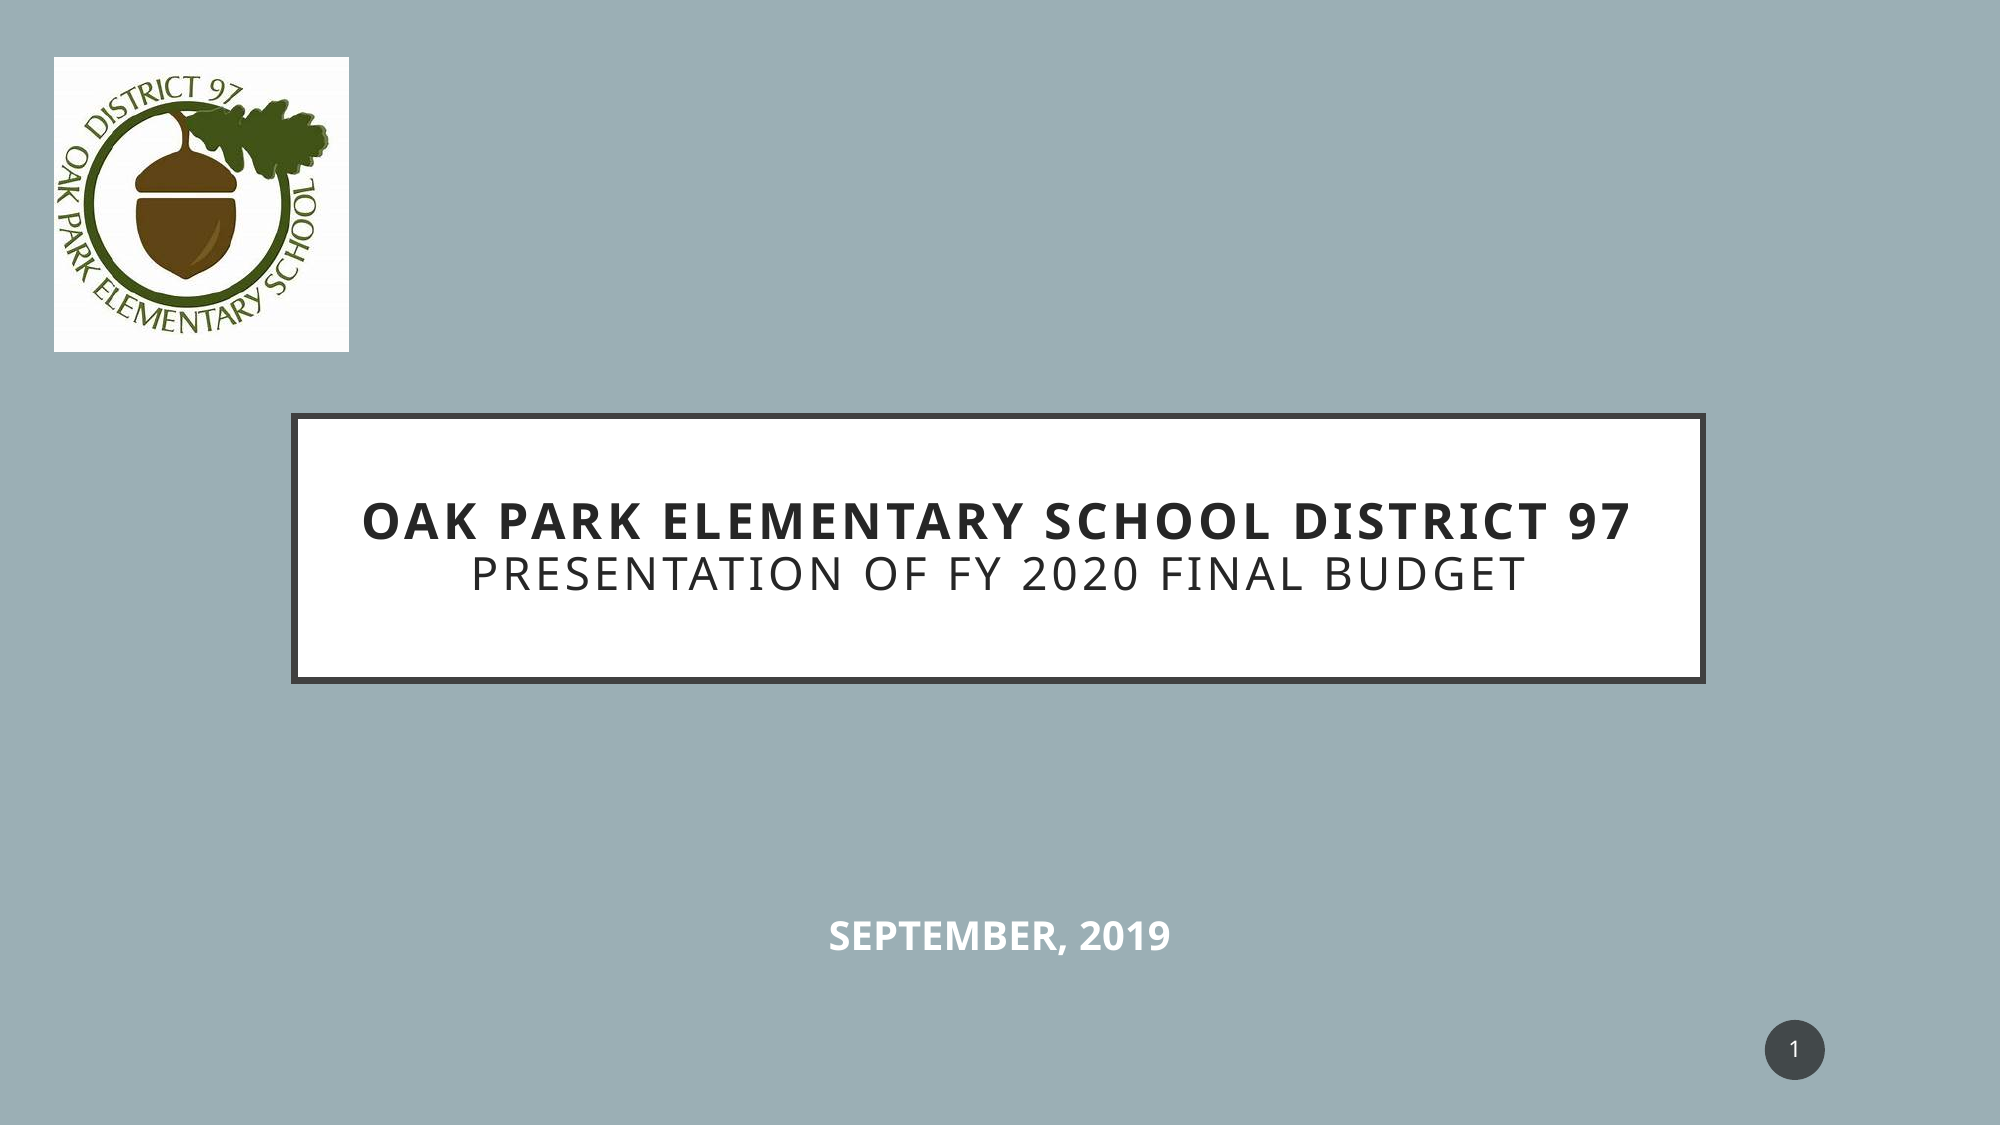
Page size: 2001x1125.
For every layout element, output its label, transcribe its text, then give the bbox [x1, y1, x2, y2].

subtitle September, 2019 [474, 766, 1525, 967]
slide_number 1 [1764, 1019, 1825, 1080]
picture [54, 57, 349, 352]
title Oak Park Elementary School District 97 Presentation of FY 2020 Final Budget [291, 413, 1706, 684]
